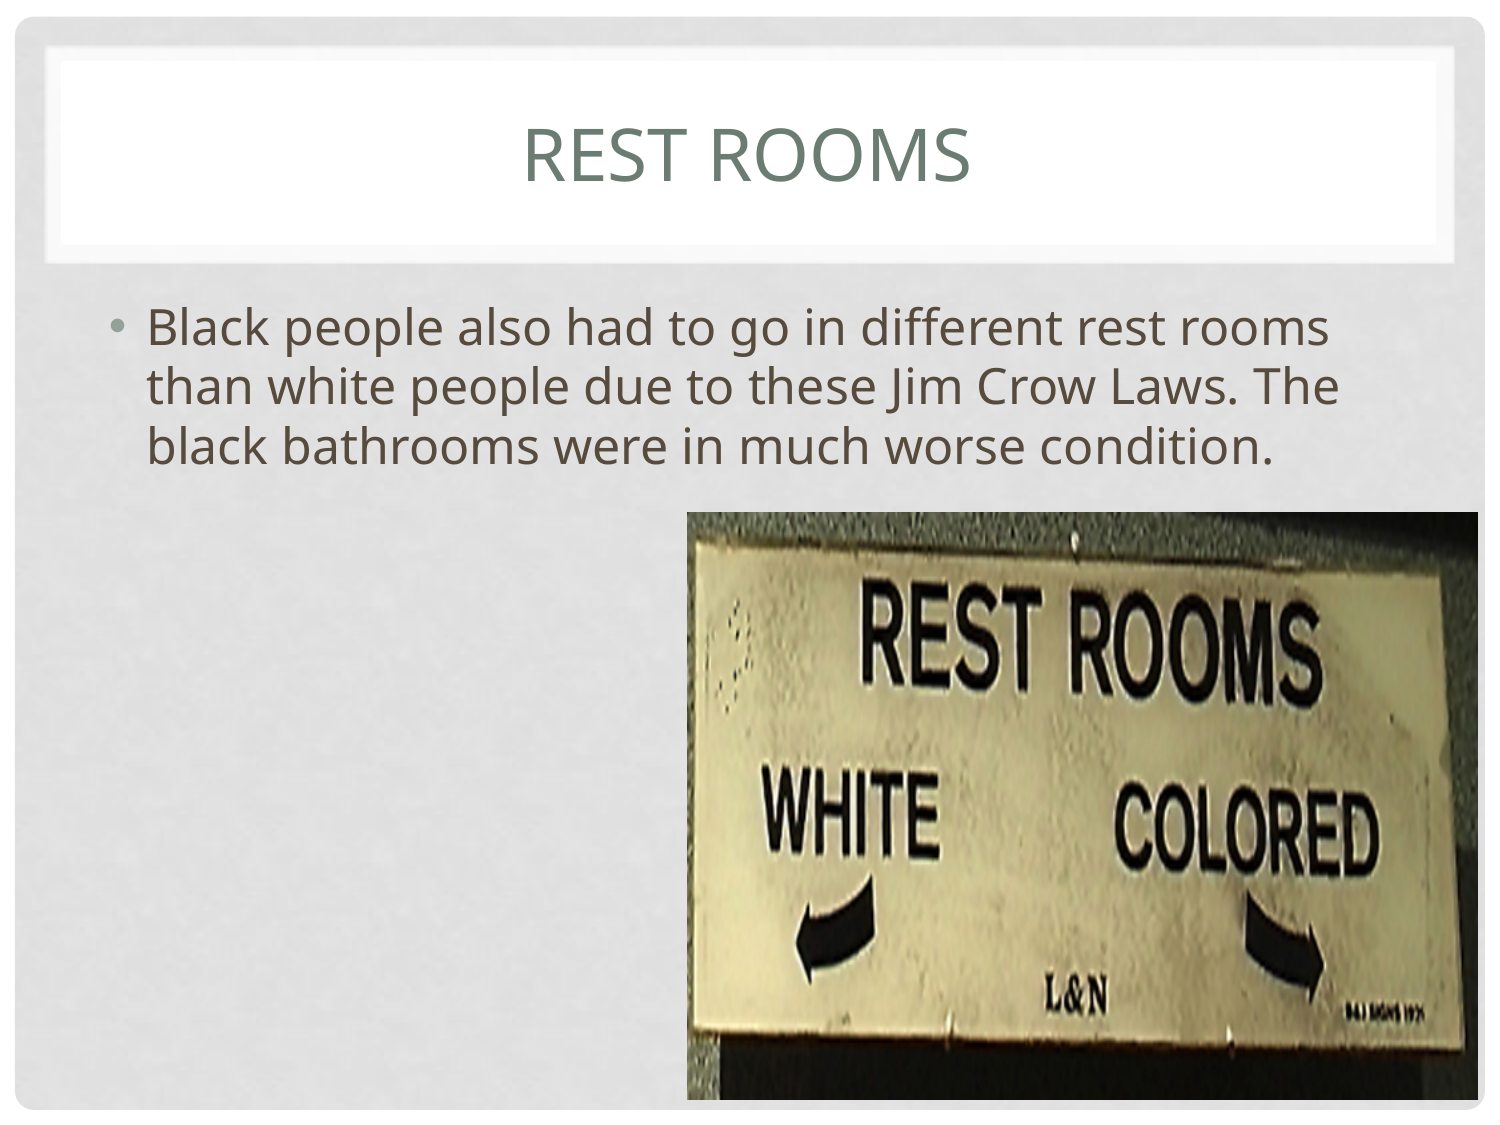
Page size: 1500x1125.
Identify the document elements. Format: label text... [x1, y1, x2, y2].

picture [687, 512, 1478, 1101]
title Rest Rooms [69, 66, 1425, 238]
list Black people also had to go in different rest rooms than white people due to these Jim Crow Laws. The black bathrooms were in much worse condition. [75, 287, 1425, 1005]
